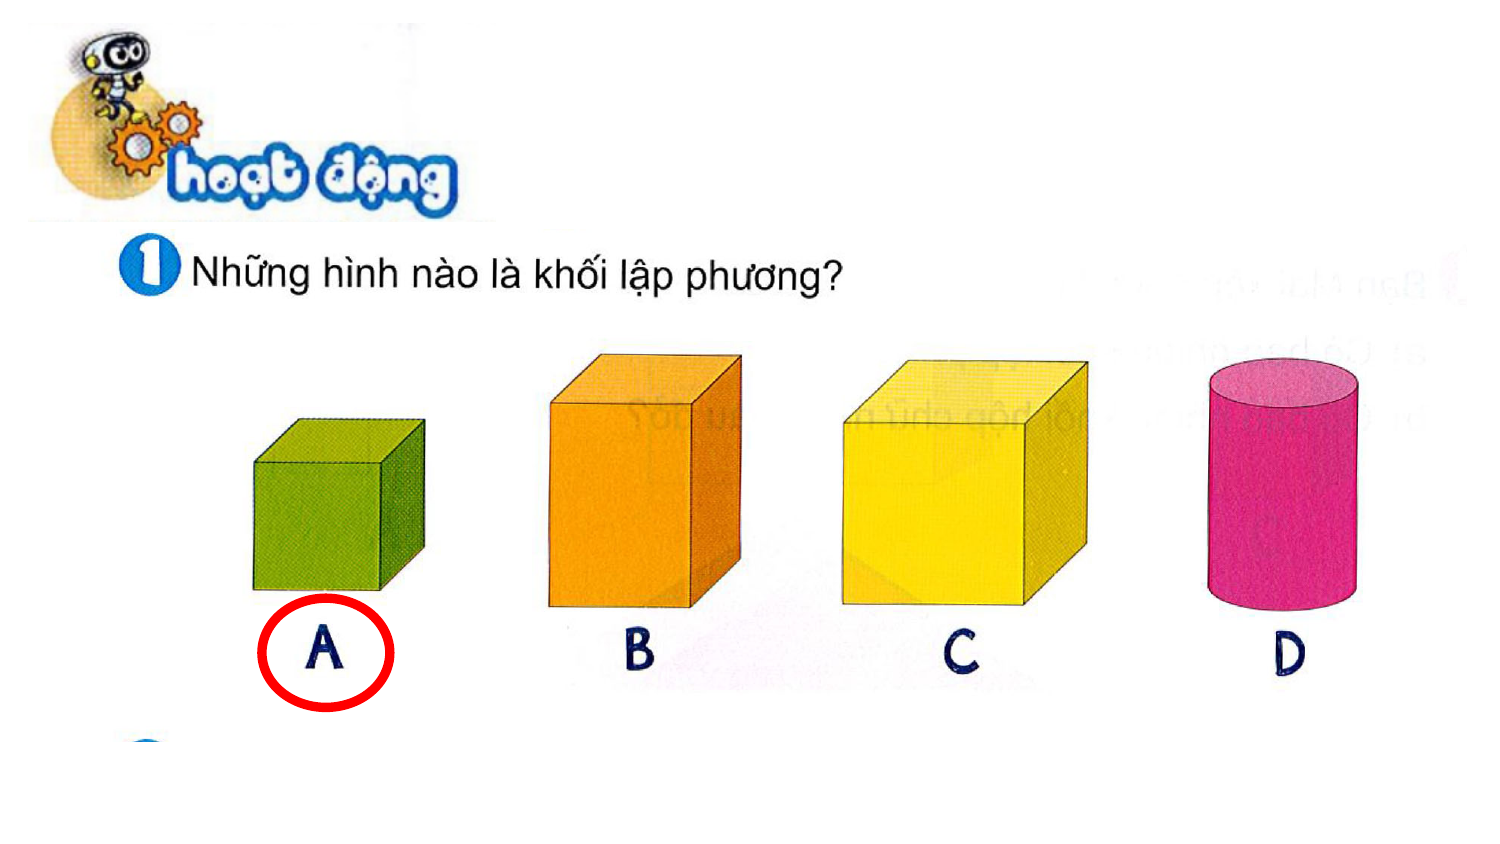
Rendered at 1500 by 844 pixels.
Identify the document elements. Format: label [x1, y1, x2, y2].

picture [28, 23, 496, 222]
picture [87, 229, 1467, 742]
